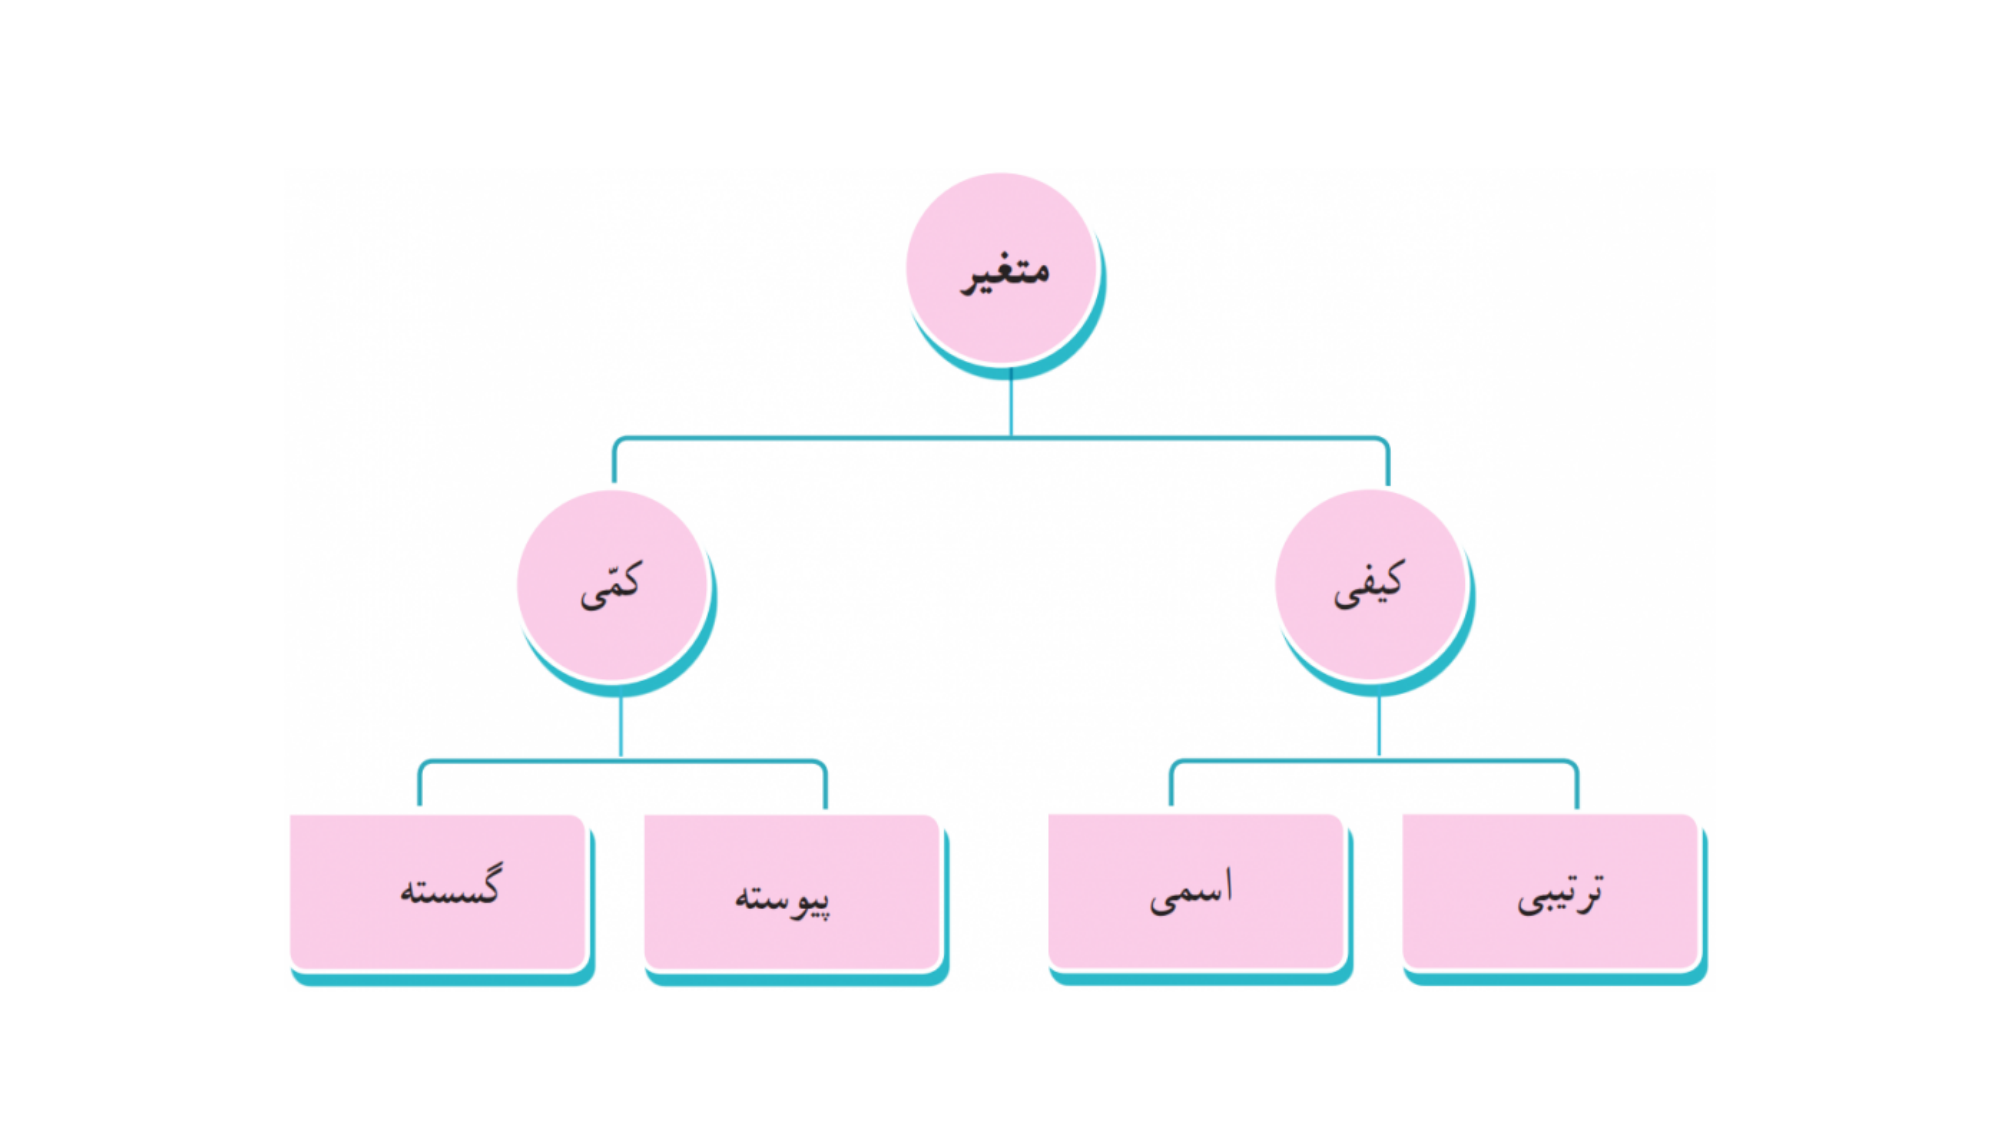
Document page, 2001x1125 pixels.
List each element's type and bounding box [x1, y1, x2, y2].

list [284, 168, 1716, 992]
